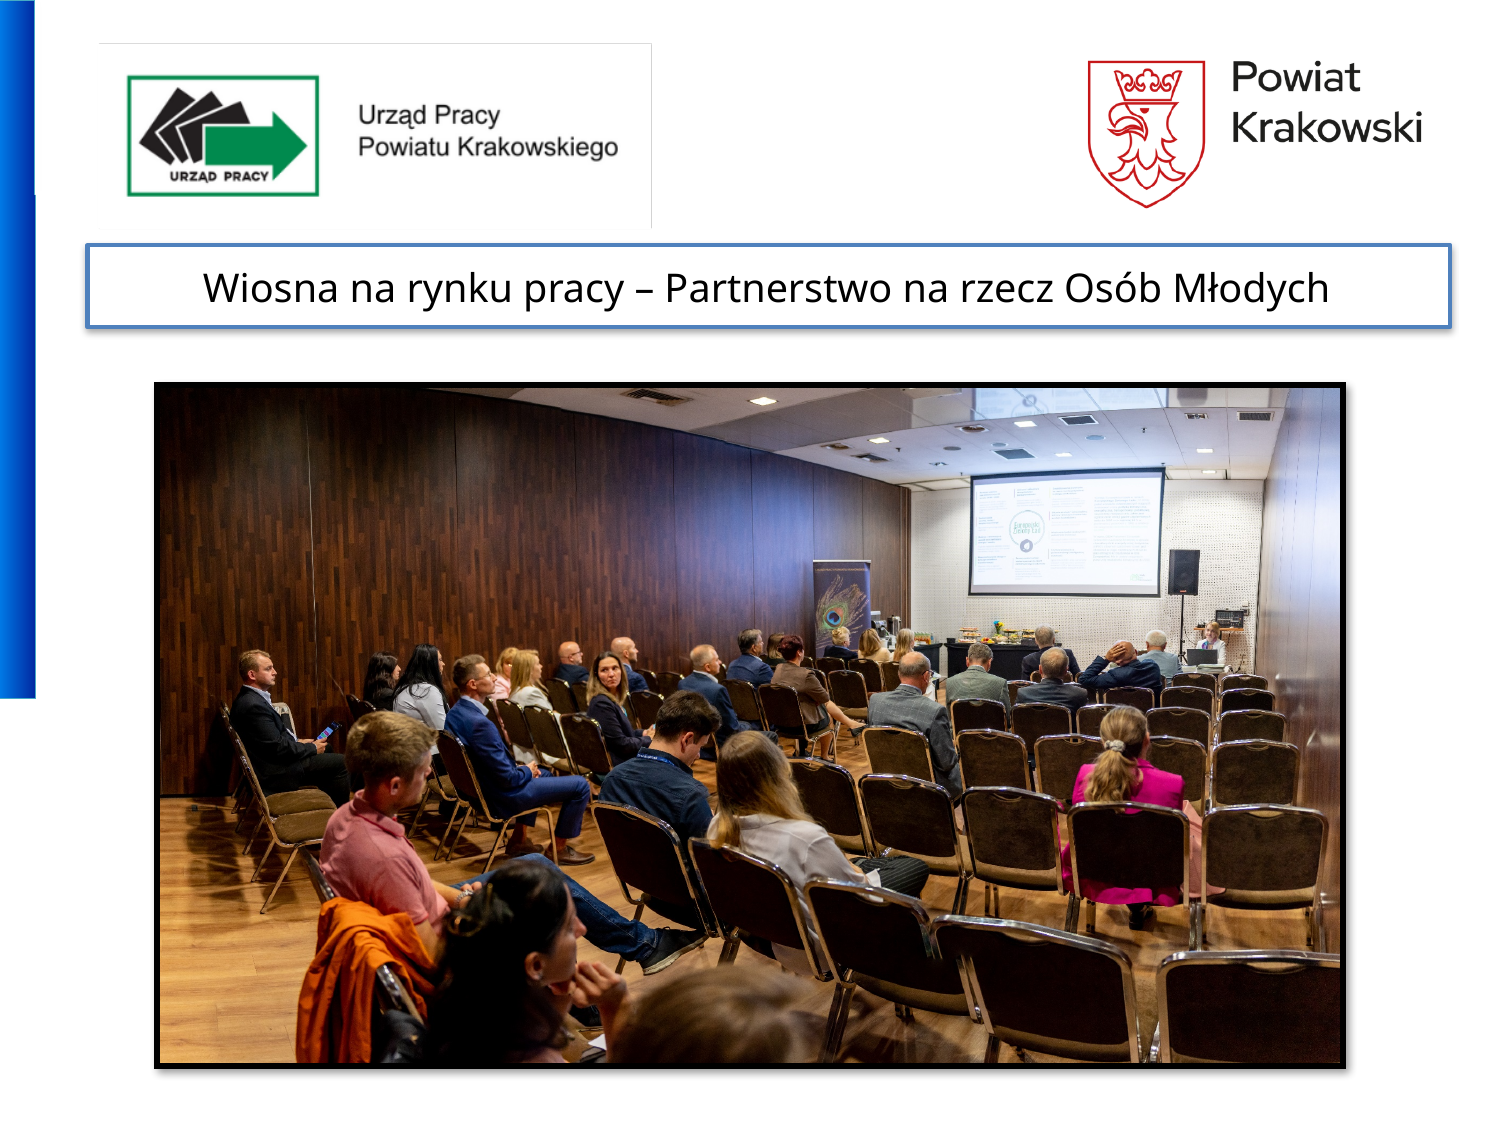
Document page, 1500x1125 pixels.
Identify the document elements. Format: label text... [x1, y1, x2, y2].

picture [59, 0, 1341, 1064]
text_box [692, 318, 1037, 328]
text_box [692, 245, 1037, 255]
text_box [0, 0, 36, 699]
picture [1042, 0, 1484, 371]
text_box Wiosna na rynku pracy – Partnerstwo na rzecz Osób Młodych [692, 255, 1037, 318]
